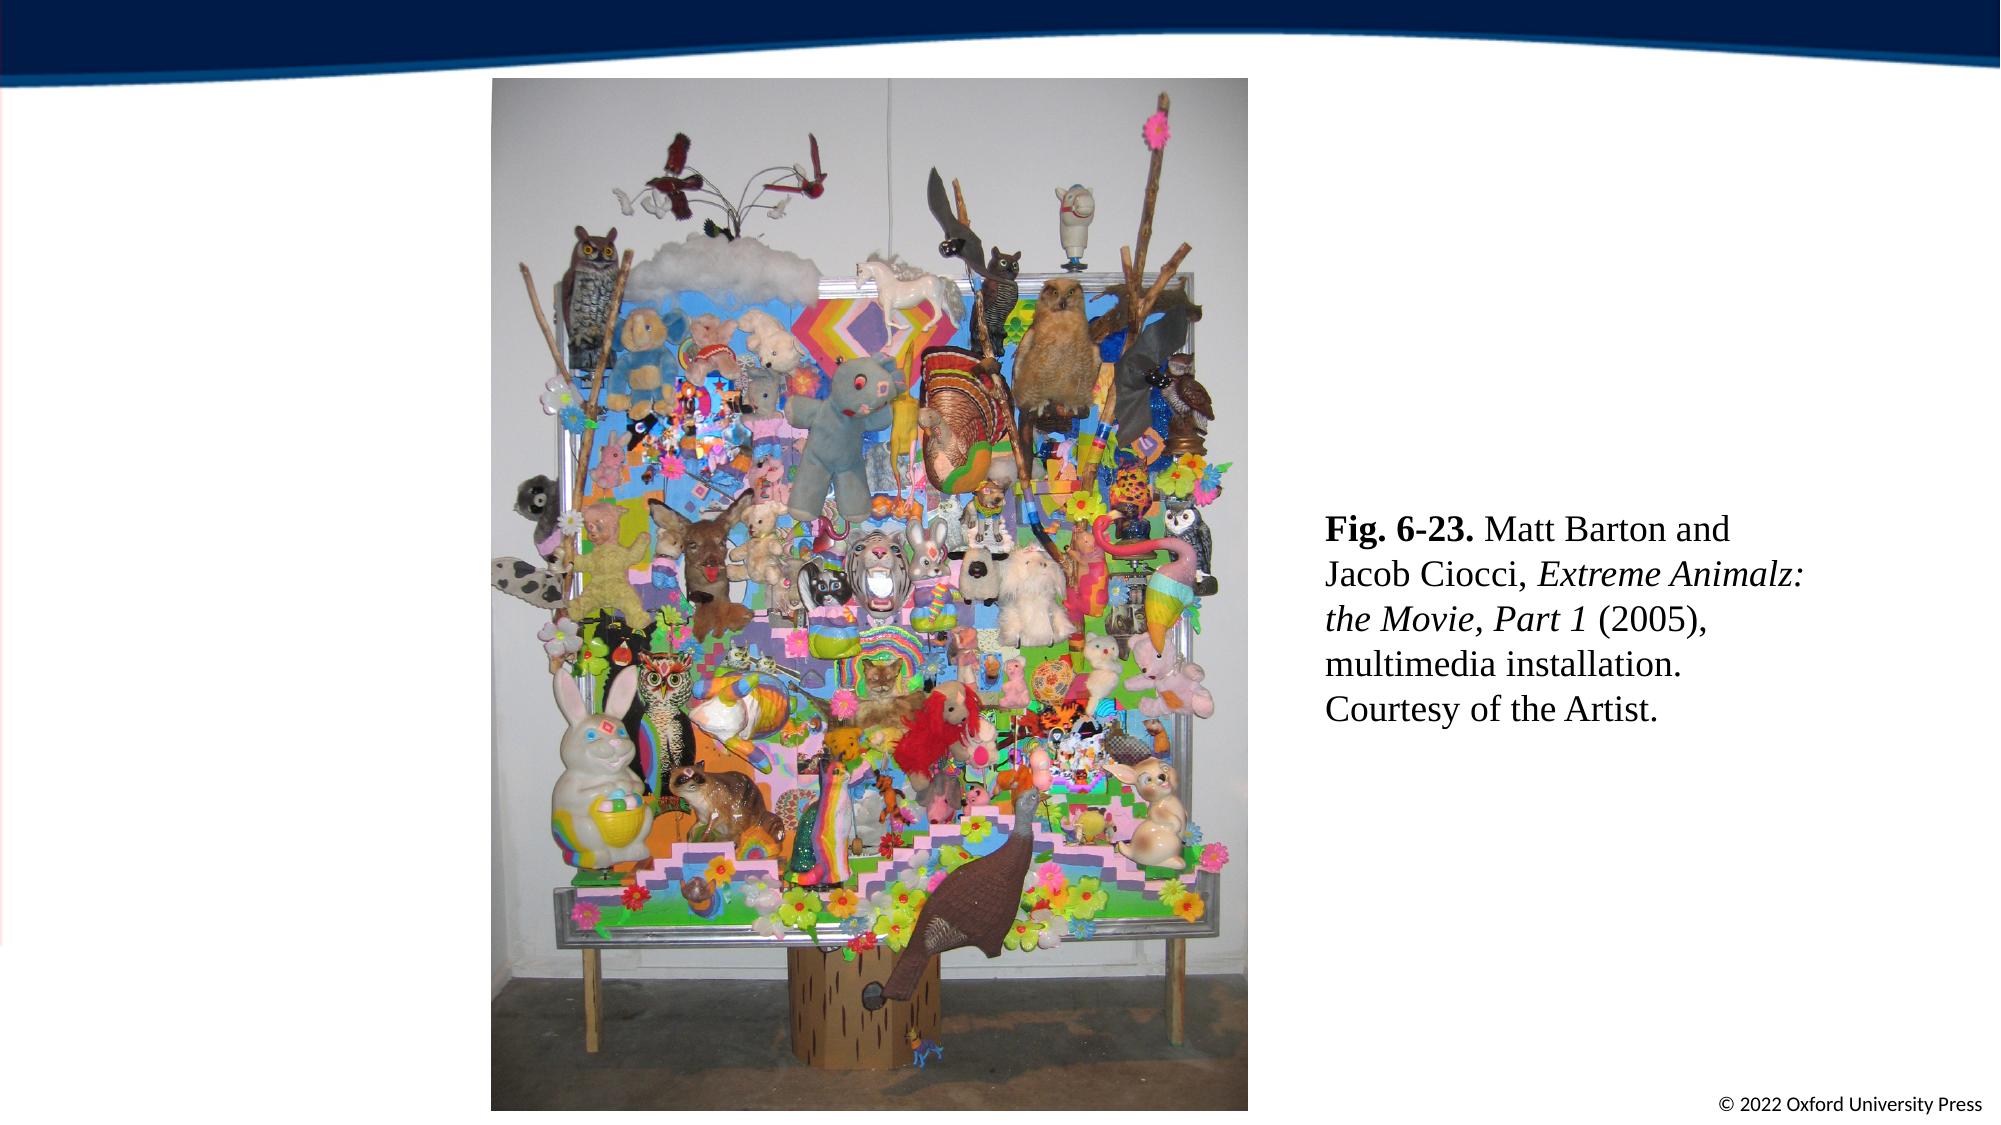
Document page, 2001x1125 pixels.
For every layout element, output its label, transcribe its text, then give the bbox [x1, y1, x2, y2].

picture [0, 0, 2000, 1125]
list Fig. 6-23. Matt Barton and Jacob Ciocci, Extreme Animalz: the Movie, Part 1 (2005), multimedia installation. Courtesy of the Artist. [1310, 496, 1837, 788]
